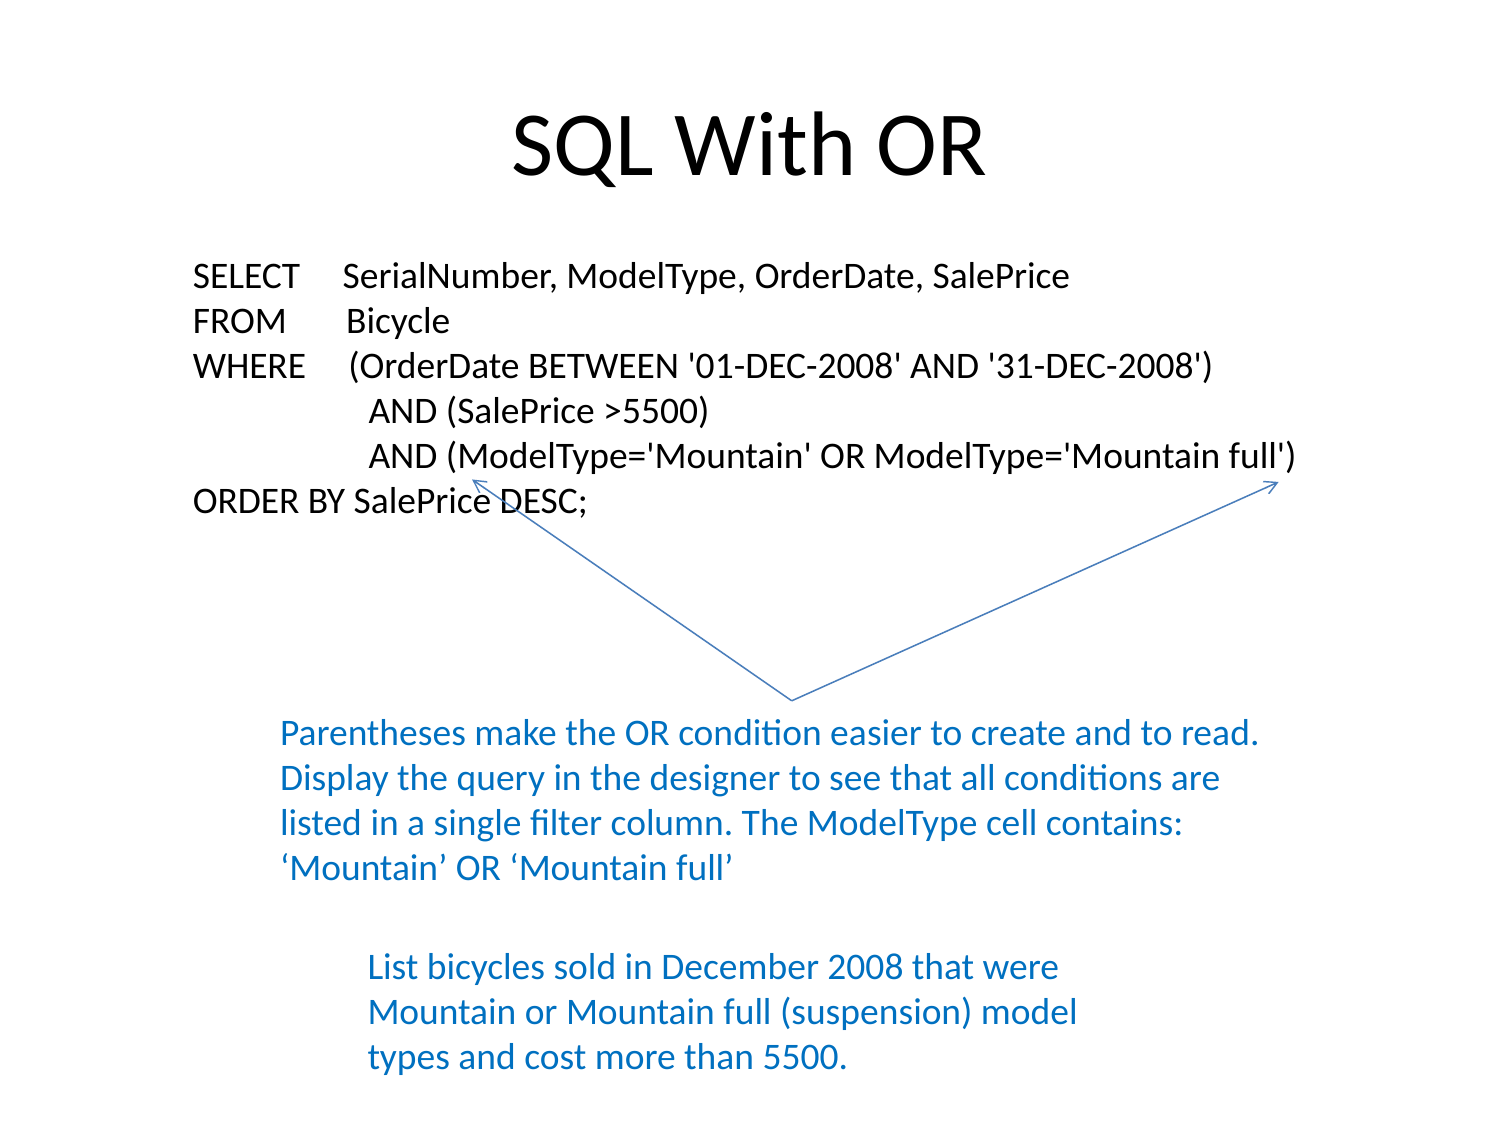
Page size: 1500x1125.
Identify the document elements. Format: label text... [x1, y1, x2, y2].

text_box Parentheses make the OR condition easier to create and to read. Display the query in the designer to see that all conditions are listed in a single filter column. The ModelType cell contains: ‘Mountain’ OR ‘Mountain full’ [265, 700, 1318, 896]
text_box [925, 347, 1145, 836]
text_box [521, 430, 743, 751]
text_box SELECT SerialNumber, ModelType, OrderDate, SalePrice FROM Bicycle WHERE (OrderDate BETWEEN '01-DEC-2008' AND '31-DEC-2008') AND (SalePrice >5500) AND (ModelType='Mountain' OR ModelType='Mountain full') ORDER BY SalePrice DESC; [178, 244, 1358, 529]
title SQL With OR [75, 45, 1425, 233]
text_box List bicycles sold in December 2008 that were Mountain or Mountain full (suspension) model types and cost more than 5500. [352, 934, 1103, 1084]
